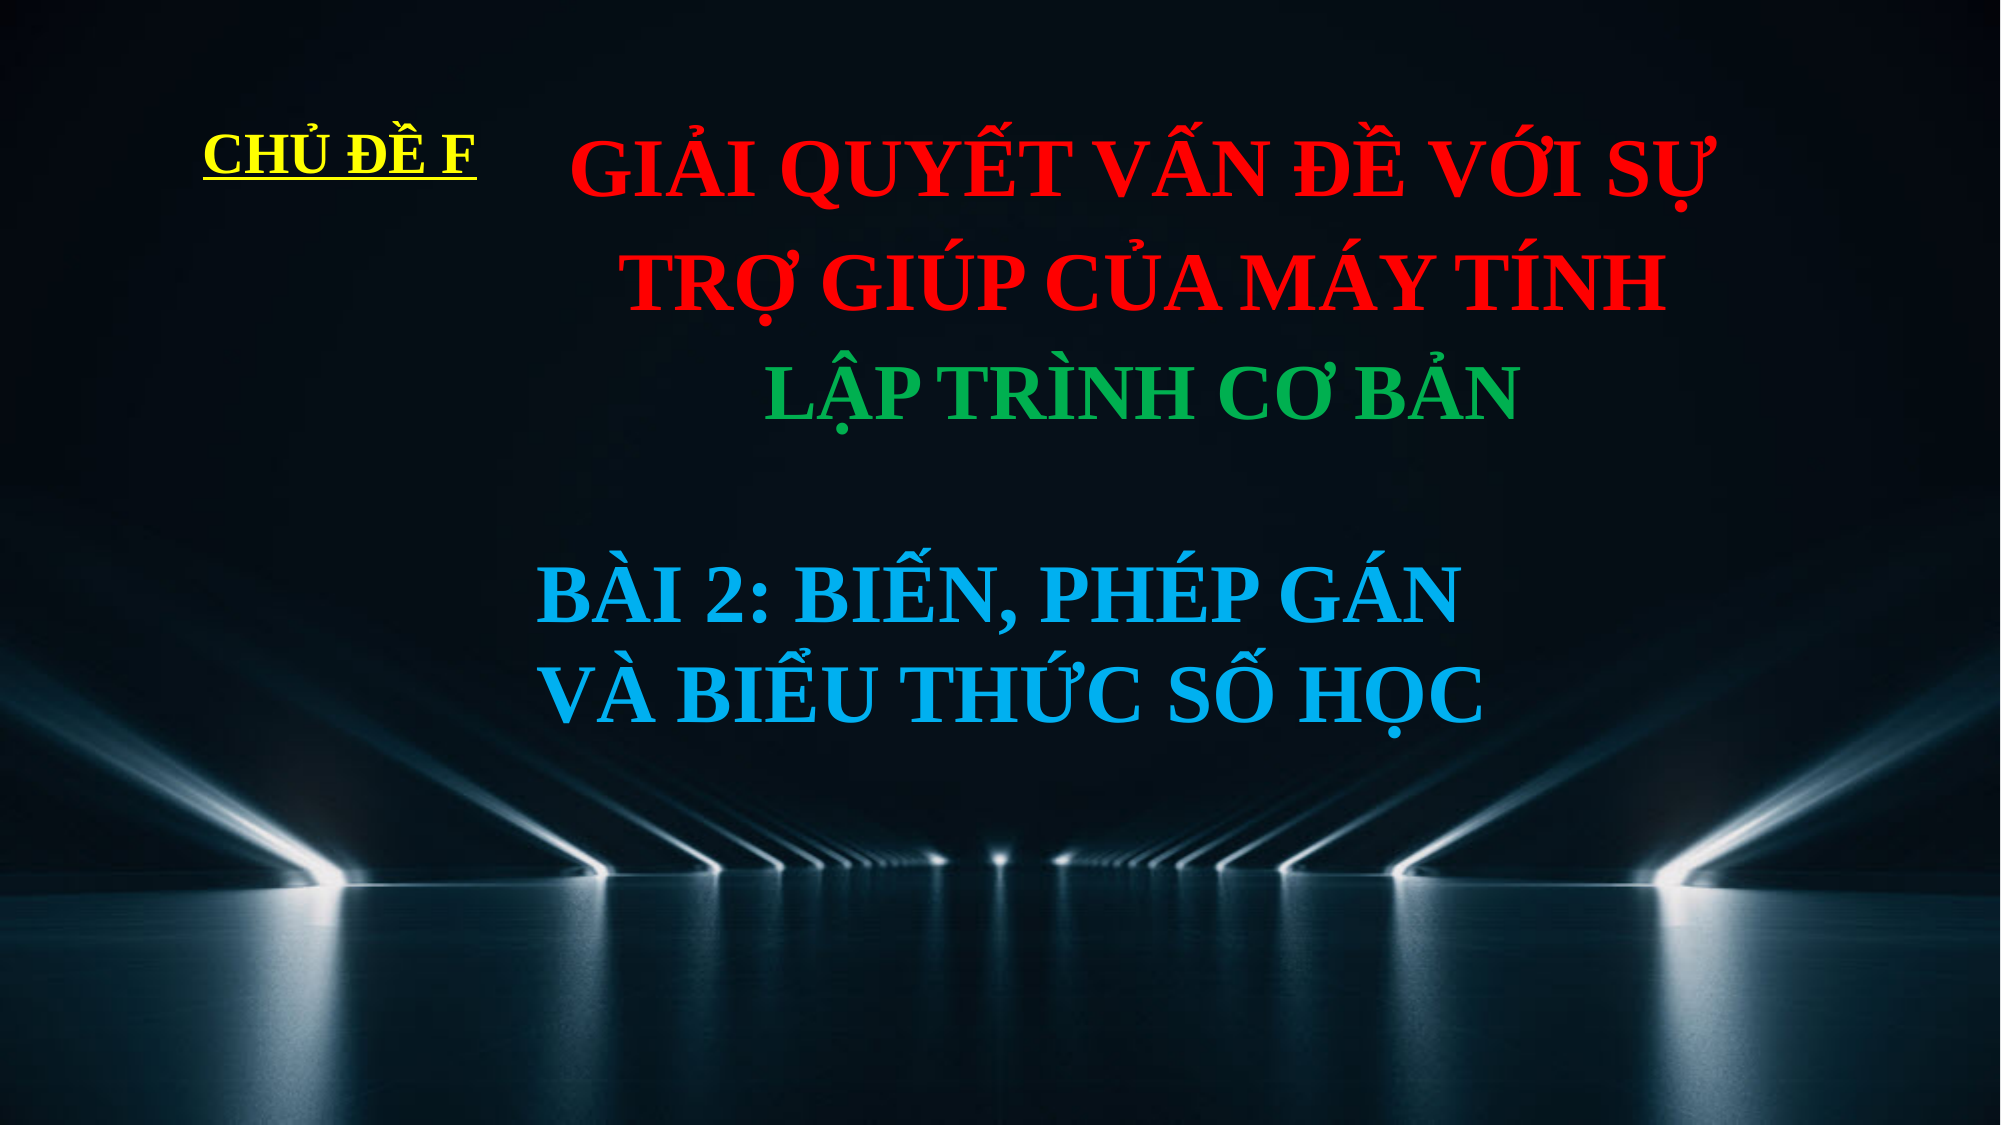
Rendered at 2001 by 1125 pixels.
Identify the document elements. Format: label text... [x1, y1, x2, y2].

text_box BÀI 2: BIẾN, PHÉP GÁN VÀ BIỂU THỨC SỐ HỌC [521, 532, 1564, 747]
text_box GIẢI QUYẾT VẤN ĐỀ VỚI SỰ TRỢ GIÚP CỦA MÁY TÍNH LẬP TRÌNH CƠ BẢN [475, 91, 1811, 450]
picture [0, 0, 2001, 1125]
text_box CHỦ ĐỀ F [187, 107, 475, 193]
